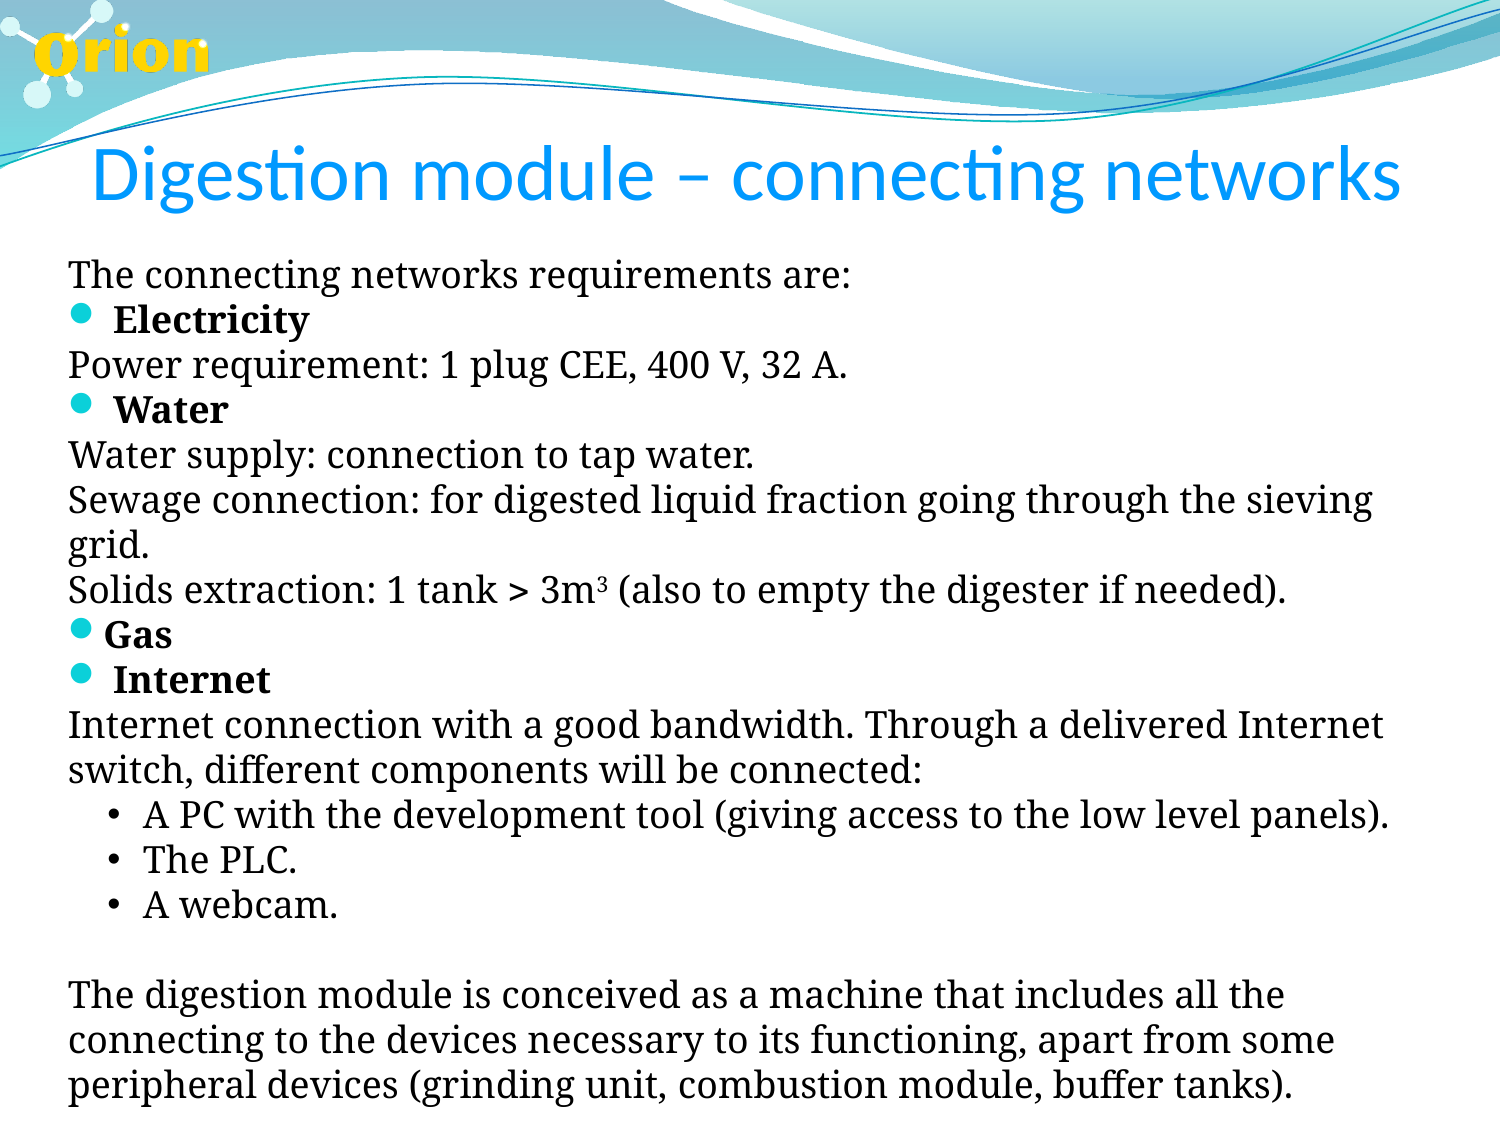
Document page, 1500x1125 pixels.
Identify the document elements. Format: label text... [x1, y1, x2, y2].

text_box Digestion module – connecting networks [76, 113, 1477, 208]
text_box The connecting networks requirements are: Electricity Power requirement: 1 plug CEE, 400 V, 32 A. Water Water supply: connection to tap water. Sewage connection: for digested liquid fraction going through the sieving grid. Solids extraction: 1 tank  3m3 (also to empty the digester if needed). Gas Internet Internet connection with a good bandwidth. Through a delivered Internet switch, different components will be connected: A PC with the development tool (giving access to the low level panels). The PLC. A webcam. The digestion module is conceived as a machine that includes all the connecting to the devices necessary to its functioning, apart from some peripheral devices (grinding unit, combustion module, buffer tanks). [53, 243, 1471, 1114]
